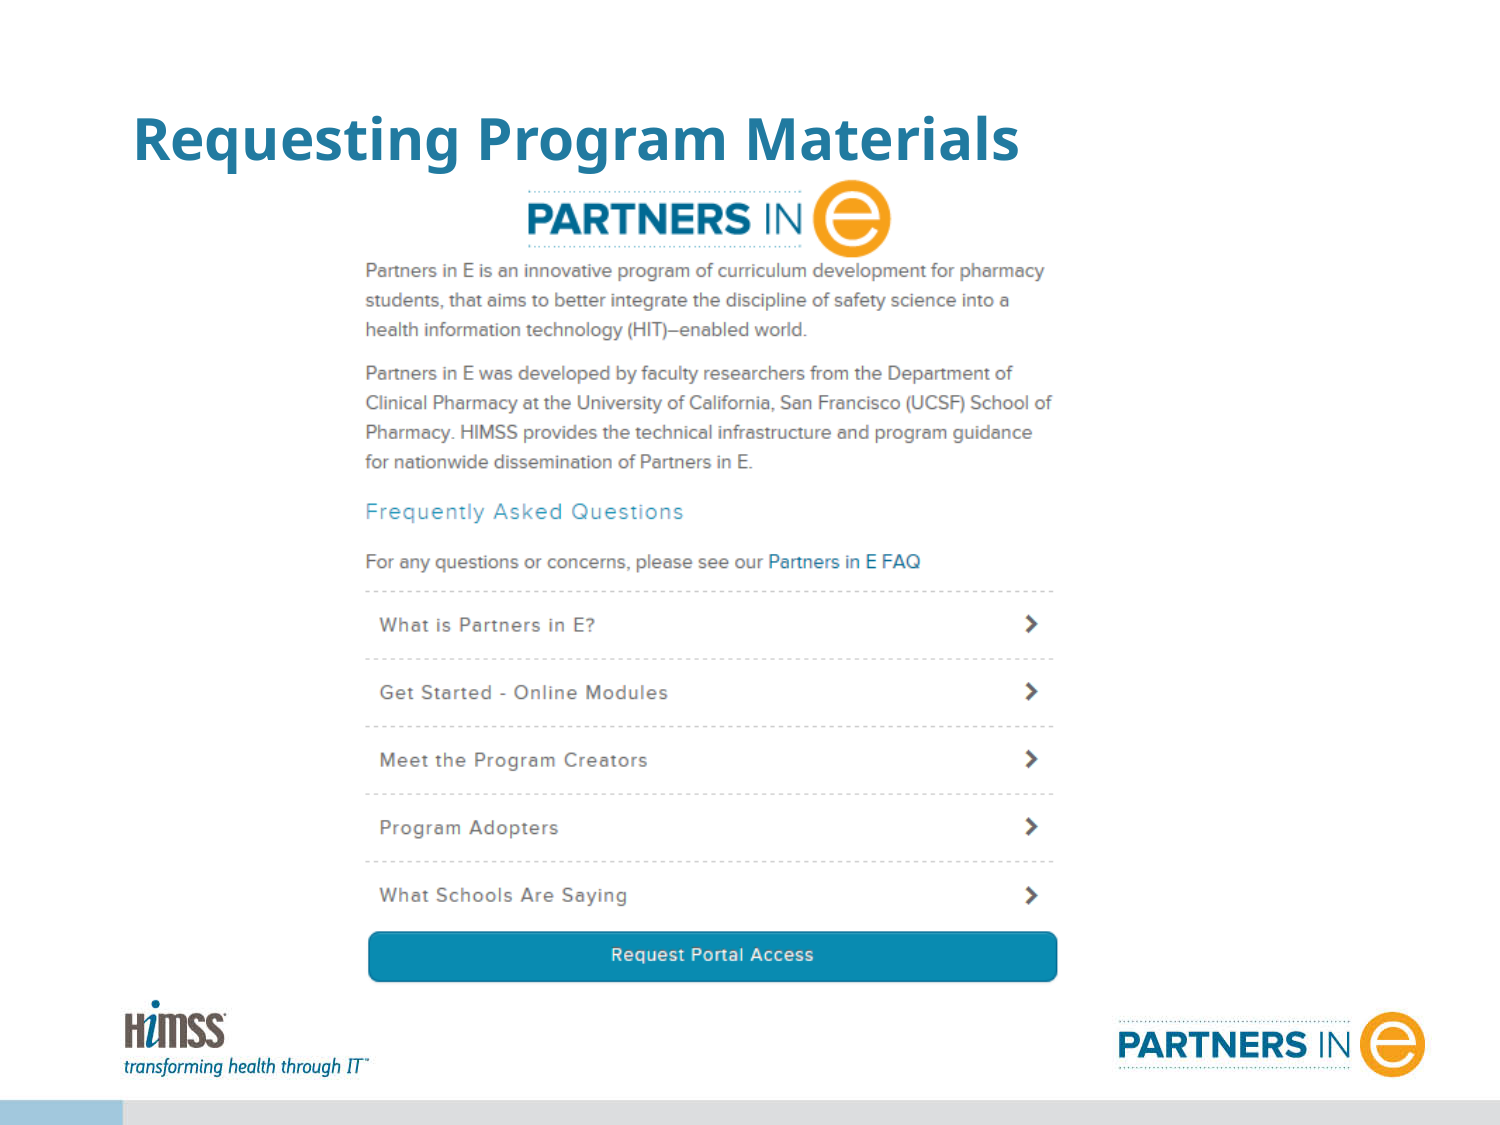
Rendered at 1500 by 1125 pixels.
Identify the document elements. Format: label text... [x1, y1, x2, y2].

title Requesting Program Materials [117, 94, 1425, 227]
picture [0, 0, 1500, 1125]
